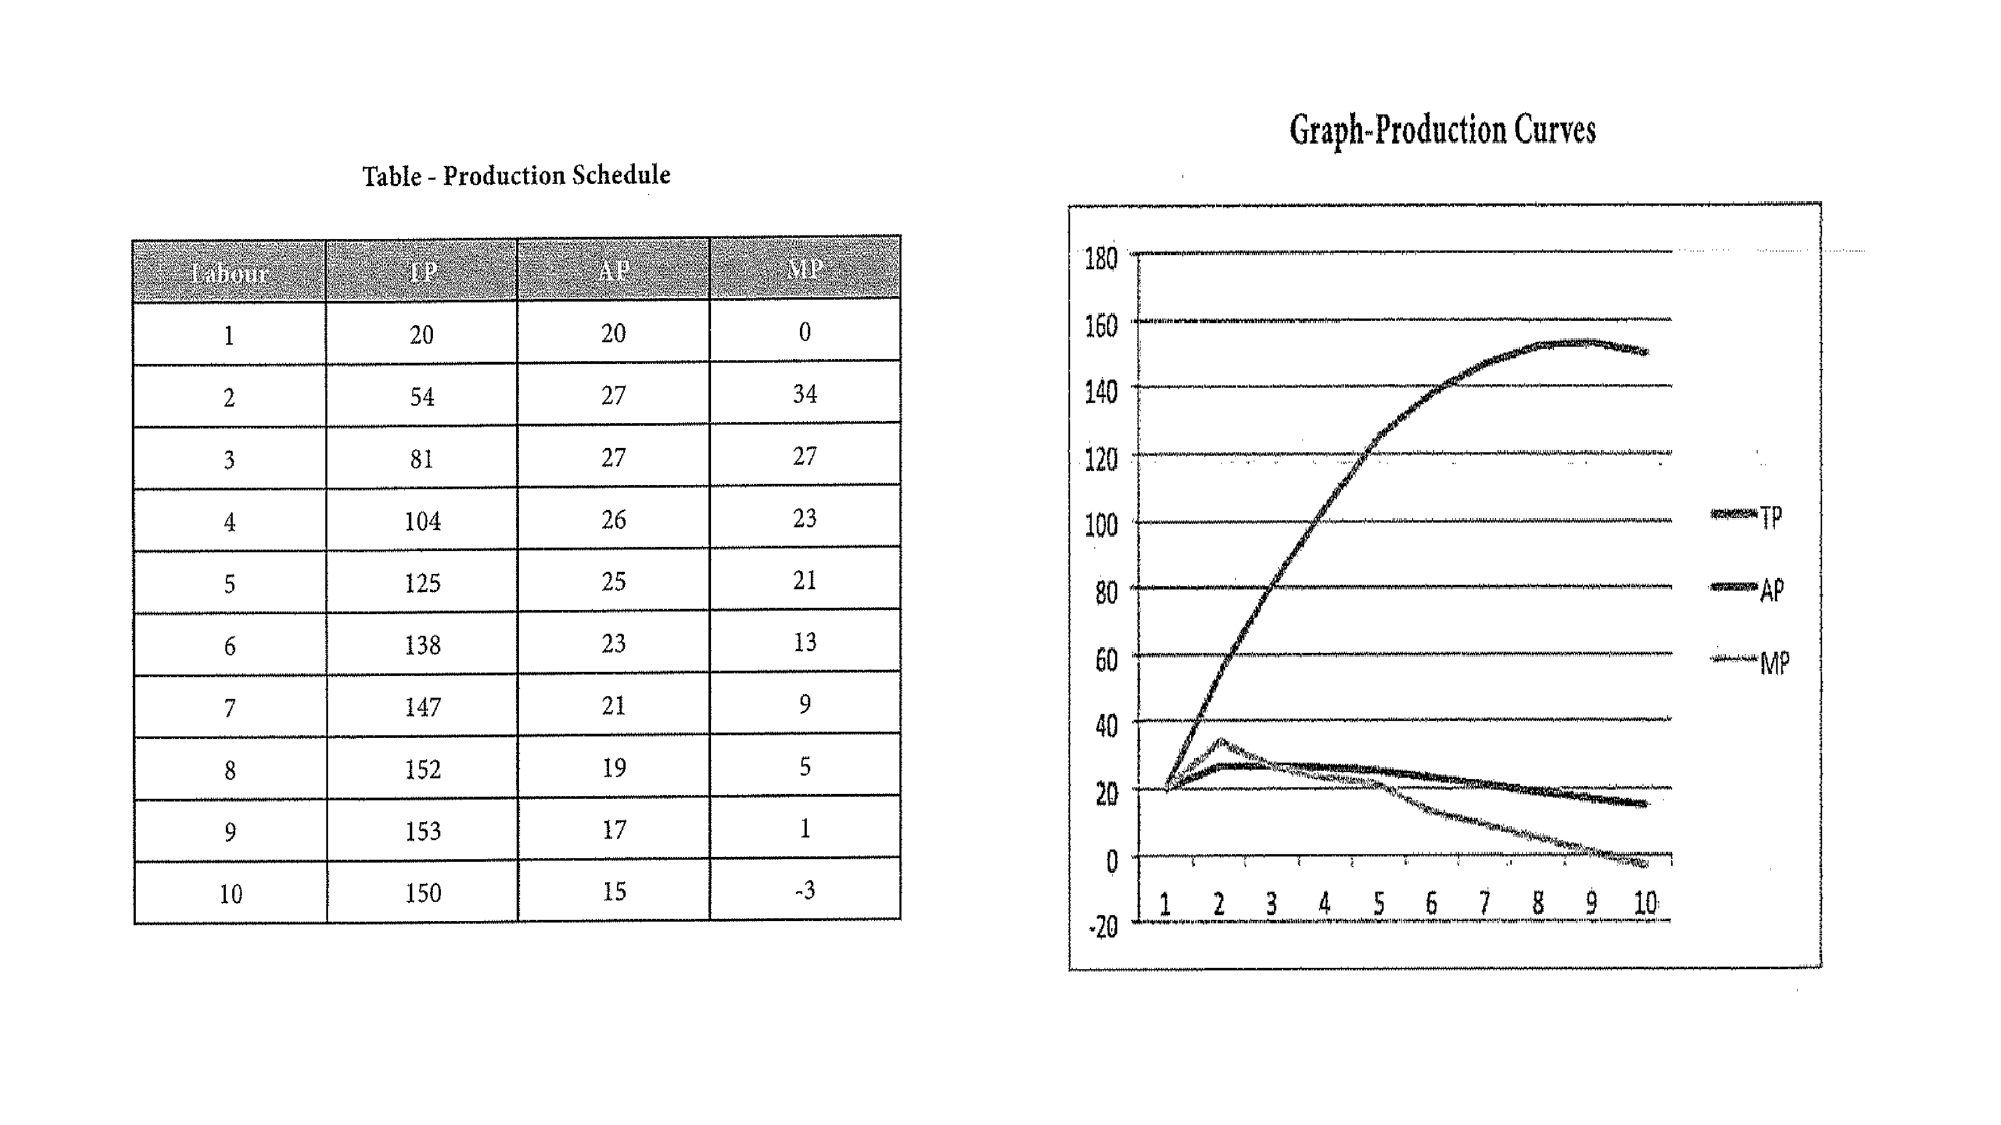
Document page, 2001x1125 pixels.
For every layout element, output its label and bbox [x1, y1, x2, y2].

picture [1036, 83, 1865, 1008]
picture [98, 124, 943, 954]
